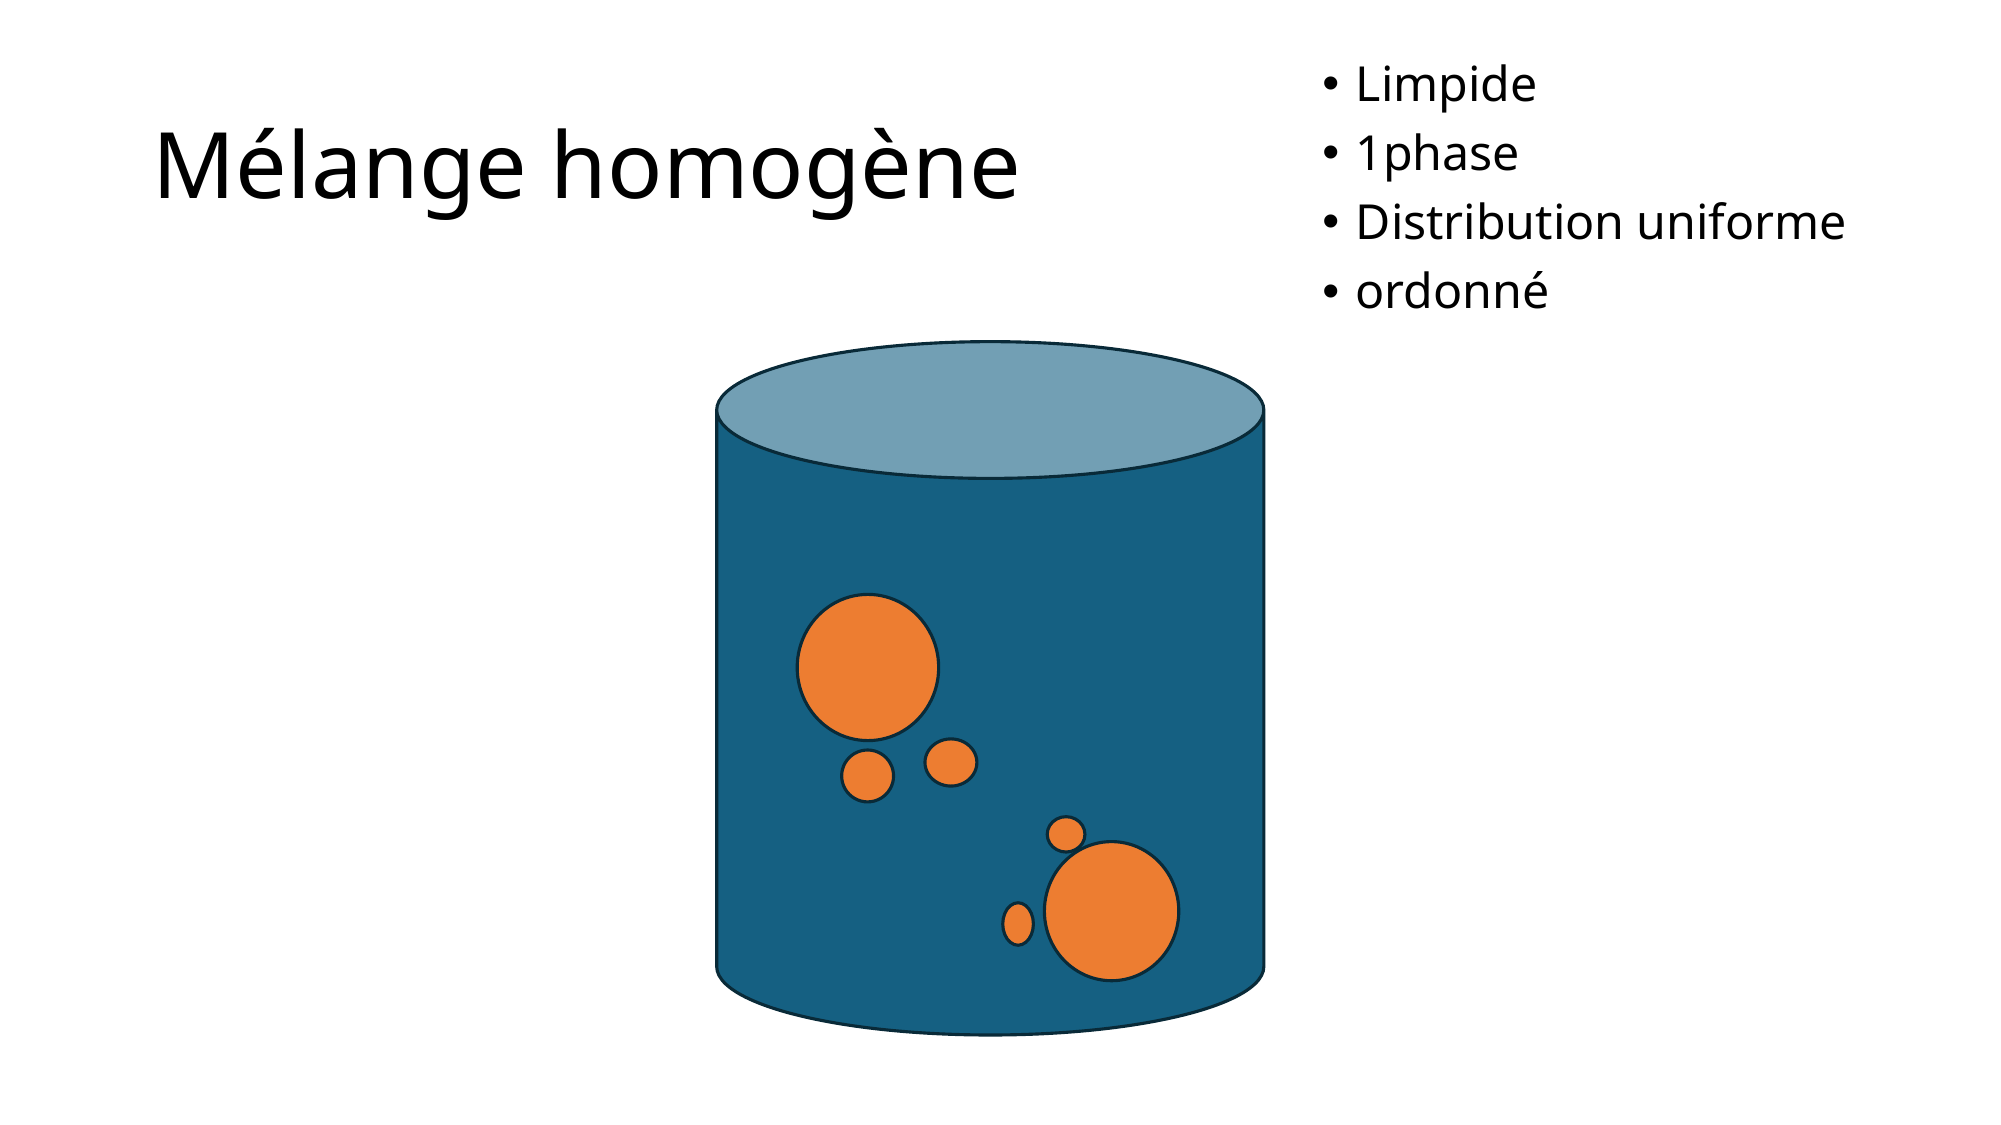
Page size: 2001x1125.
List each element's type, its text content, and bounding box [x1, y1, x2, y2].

title Mélange homogène [137, 59, 1307, 278]
text_box [1042, 840, 1181, 983]
text_box [795, 592, 941, 743]
text_box [840, 748, 896, 804]
text_box [1045, 815, 1087, 854]
list Limpide 1phase Distribution uniforme ordonné [1307, 51, 1945, 330]
text_box [923, 737, 979, 788]
text_box [1001, 901, 1035, 947]
text_box [715, 340, 1266, 1037]
